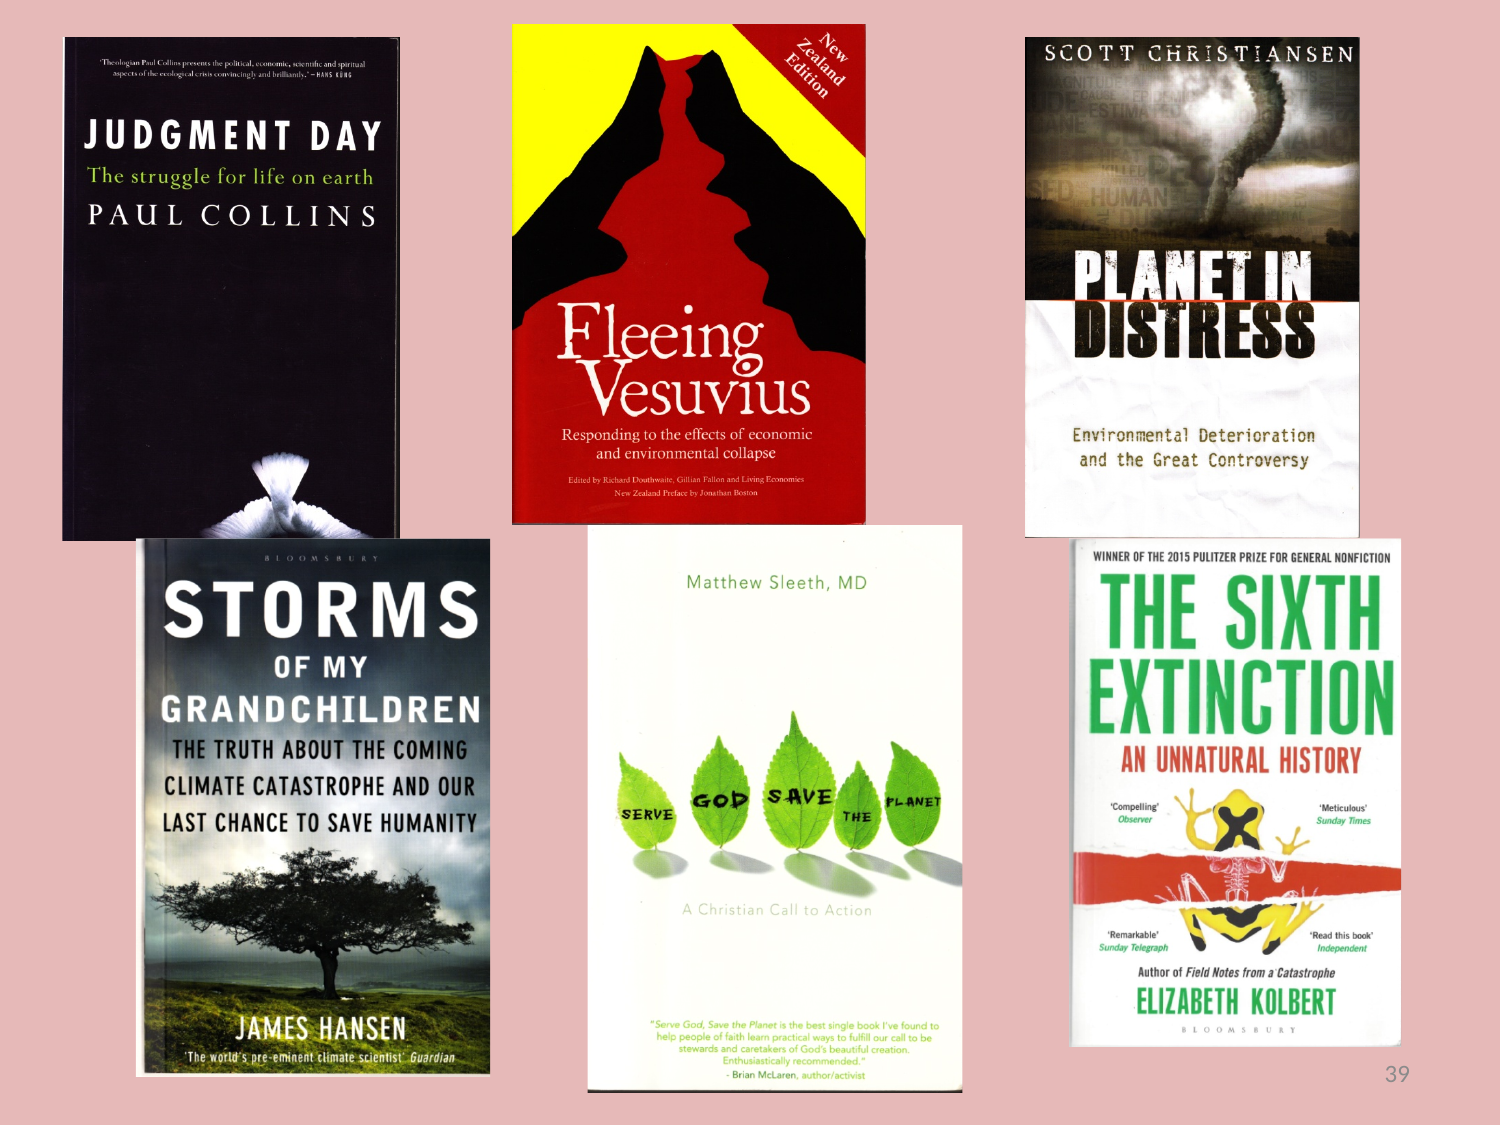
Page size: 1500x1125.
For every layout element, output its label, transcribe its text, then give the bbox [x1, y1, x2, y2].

slide_number 39 [1074, 1042, 1425, 1103]
picture [1024, 37, 1361, 538]
picture [43, 24, 1490, 1093]
